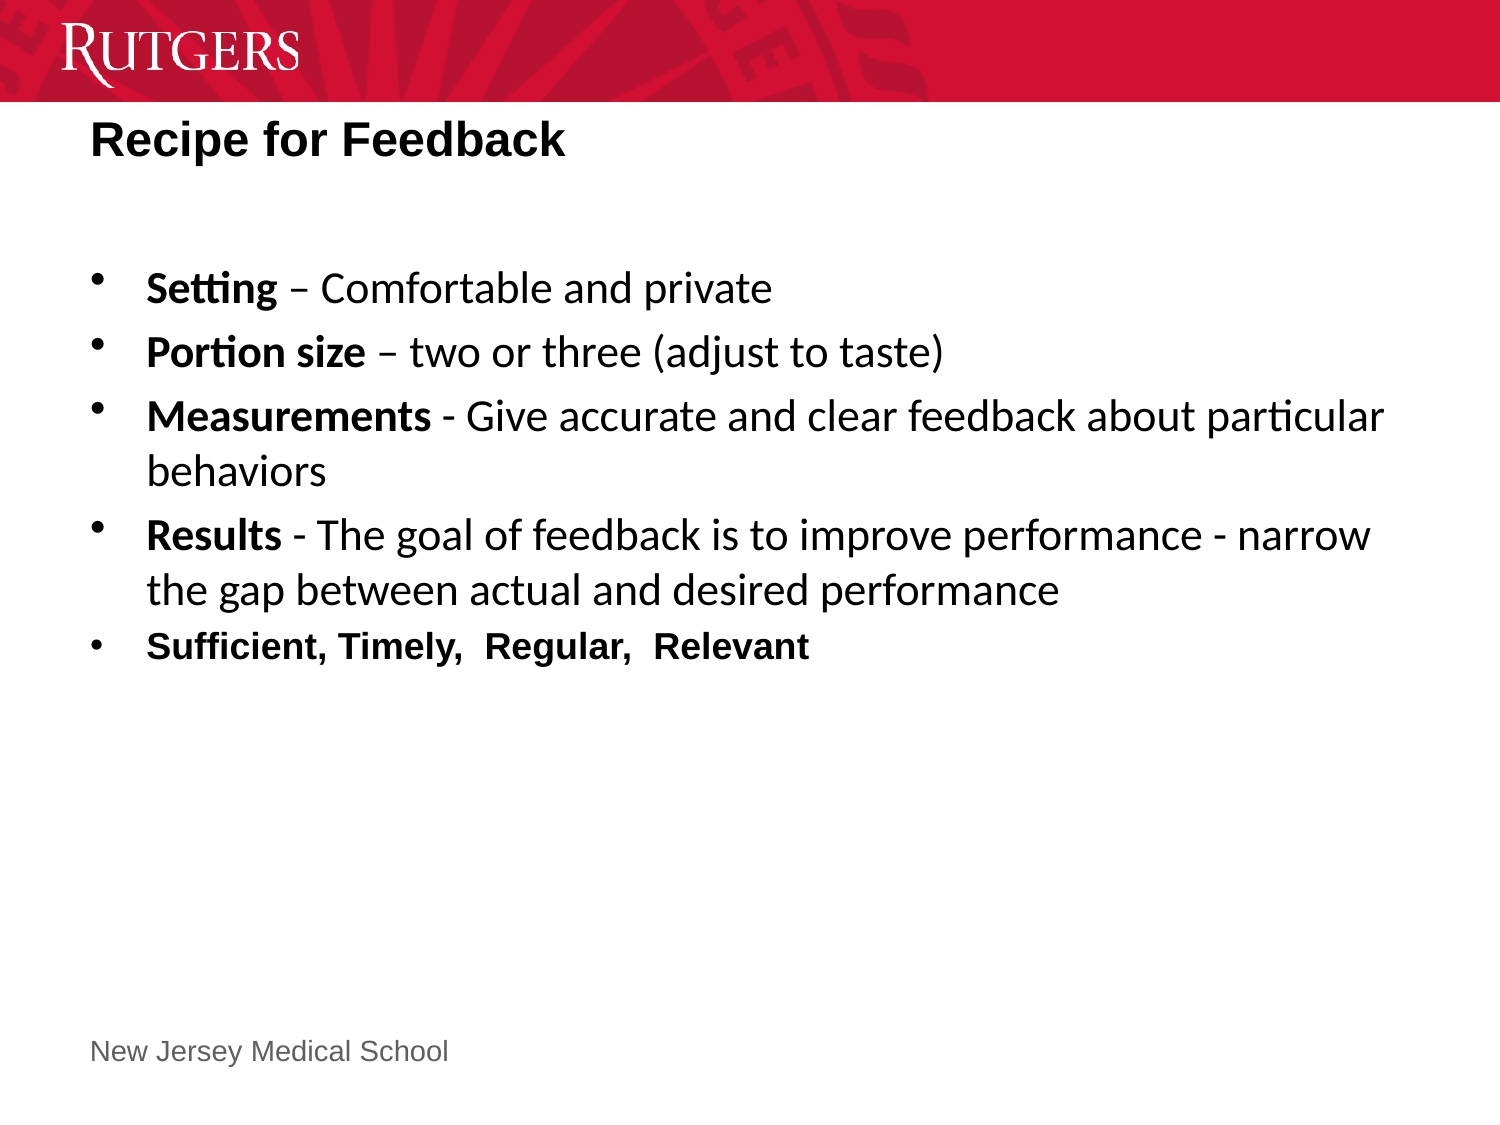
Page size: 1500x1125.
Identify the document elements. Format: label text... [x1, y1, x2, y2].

list Setting – Comfortable and private Portion size – two or three (adjust to taste) Measurements - Give accurate and clear feedback about particular behaviors Results - The goal of feedback is to improve performance - narrow the gap between actual and desired performance Sufficient, Timely, Regular, Relevant [75, 249, 1425, 994]
picture [0, 0, 1500, 102]
title Recipe for Feedback [75, 99, 1425, 233]
